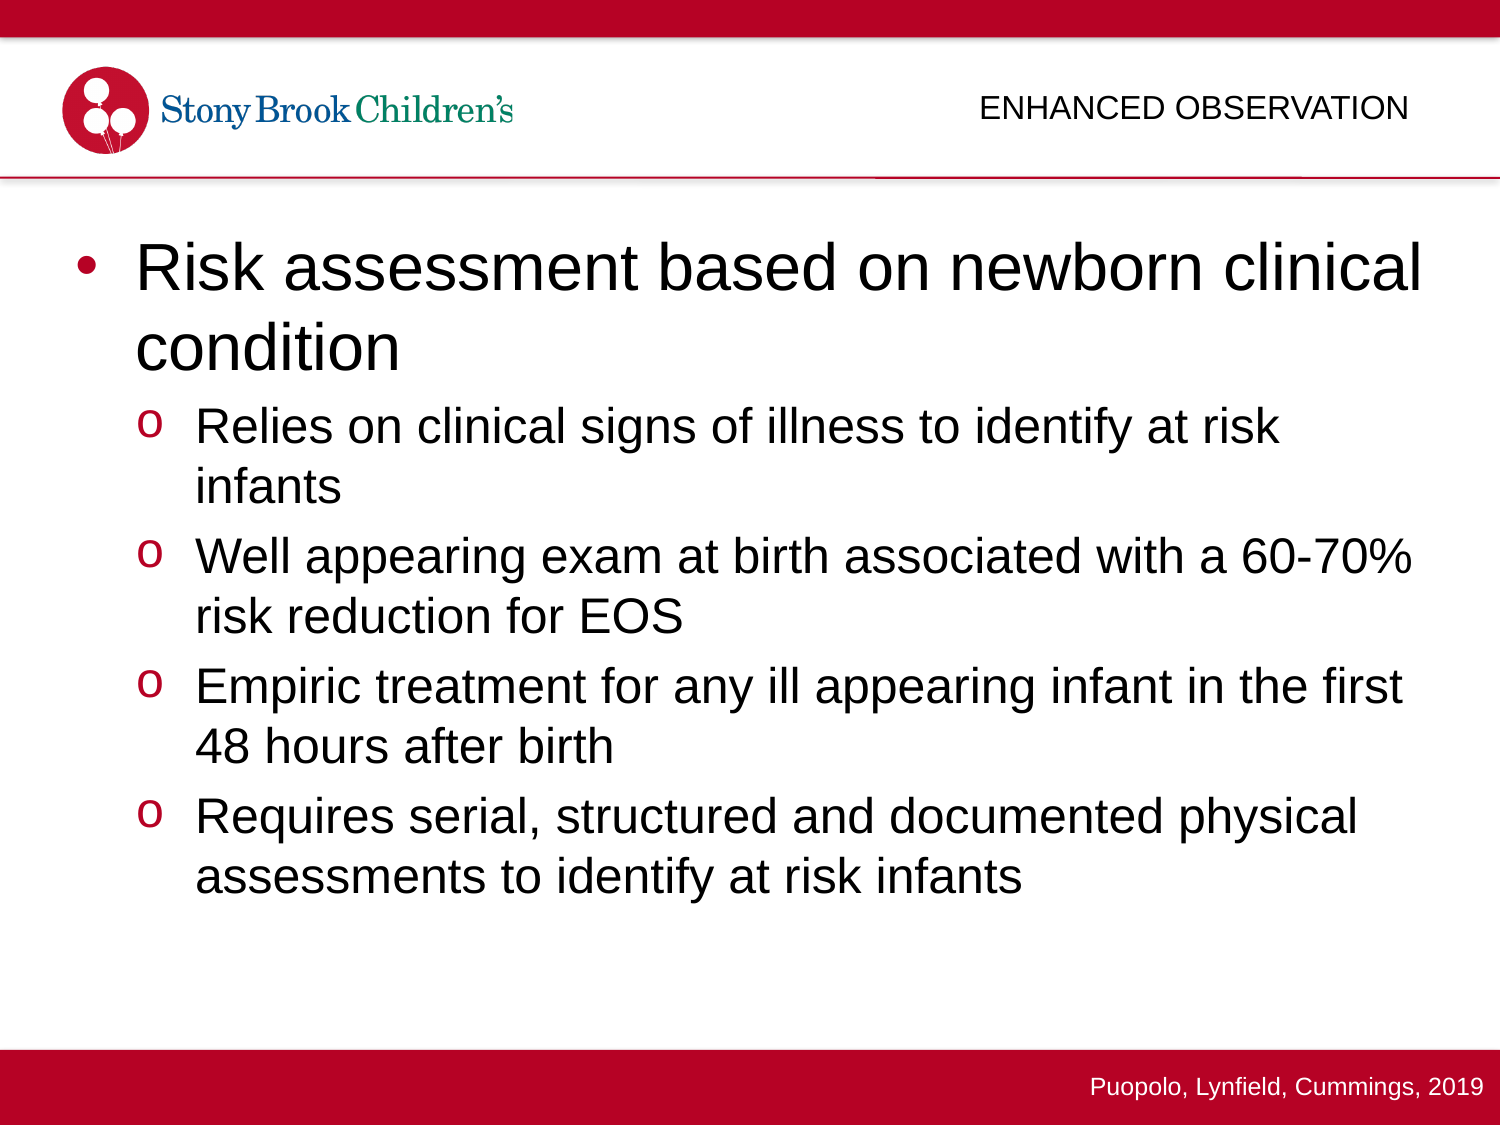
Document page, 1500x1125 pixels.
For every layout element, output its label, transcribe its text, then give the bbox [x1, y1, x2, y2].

list Risk assessment based on newborn clinical condition Relies on clinical signs of illness to identify at risk infants Well appearing exam at birth associated with a 60-70% risk reduction for EOS Empiric treatment for any ill appearing infant in the first 48 hours after birth Requires serial, structured and documented physical assessments to identify at risk infants [75, 223, 1425, 996]
title Enhanced Observation [570, 46, 1425, 167]
list Puopolo, Lynfield, Cummings, 2019 [0, 1046, 1500, 1124]
